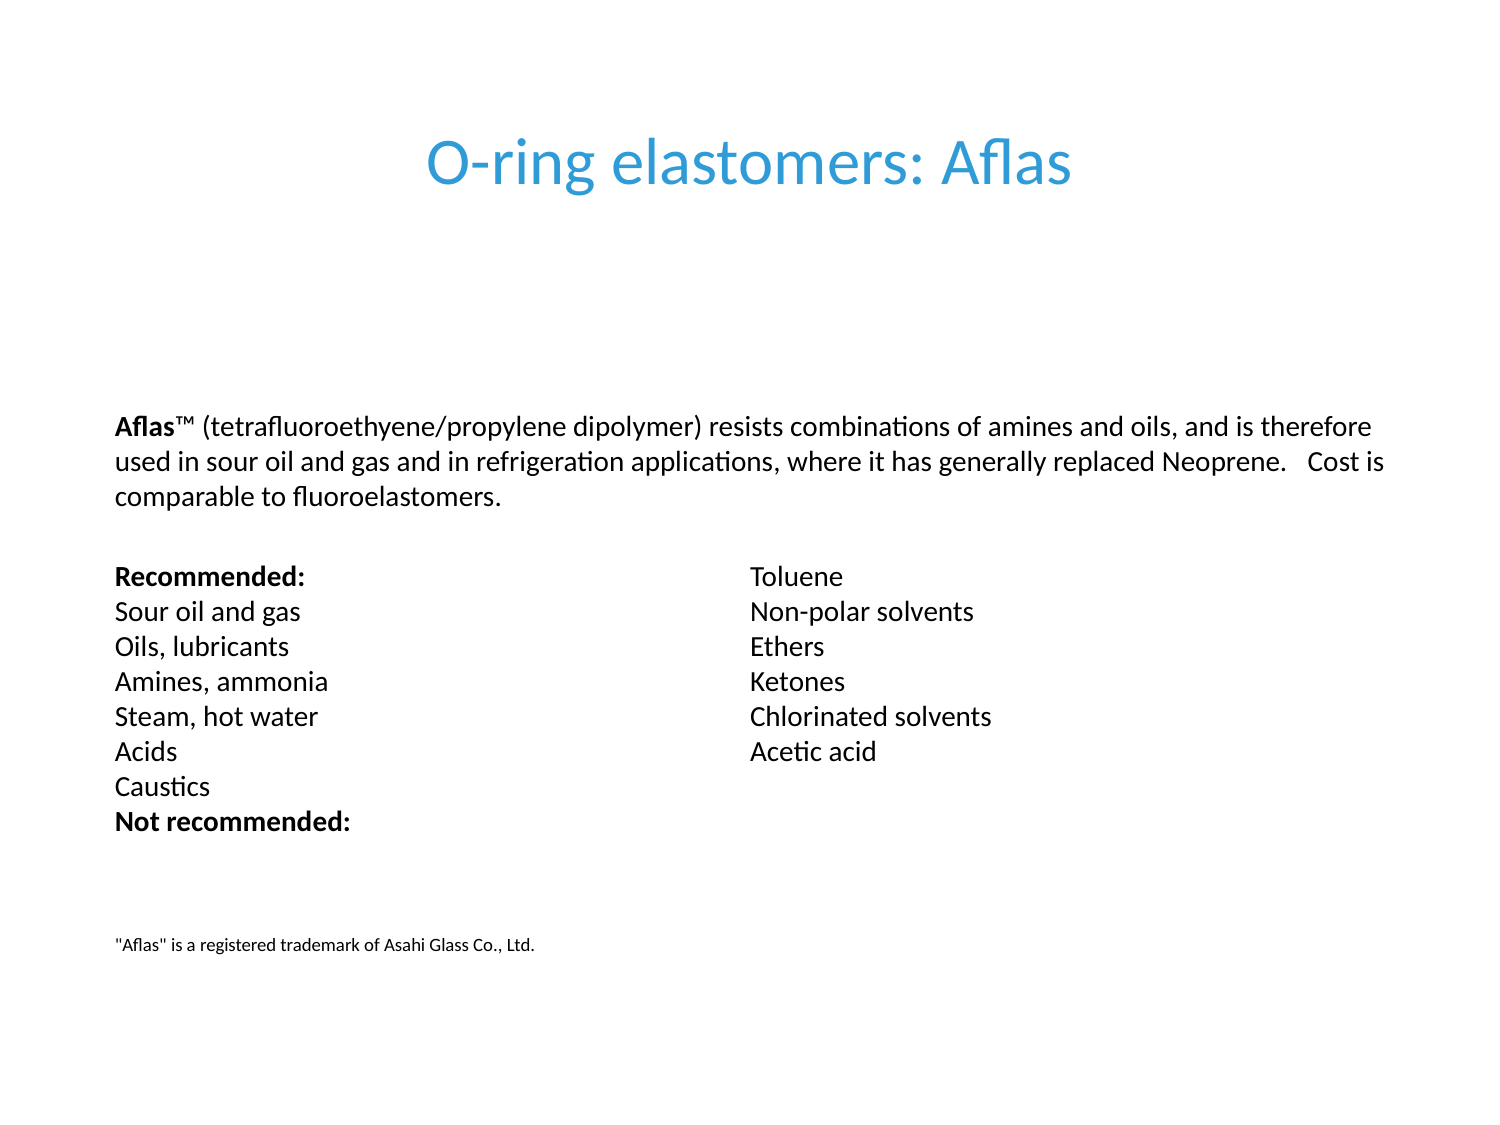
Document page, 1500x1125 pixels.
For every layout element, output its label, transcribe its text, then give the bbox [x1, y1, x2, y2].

text_box "Aflas" is a registered trademark of Asahi Glass Co., Ltd. [99, 924, 1400, 985]
title O-ring elastomers: Aflas [112, 37, 1388, 279]
text_box Aflas™ (tetrafluoroethyene/propylene dipolymer) resists combinations of amines and oils, and is therefore used in sour oil and gas and in refrigeration applications, where it has generally replaced Neoprene. Cost is comparable to fluoroelastomers. [99, 399, 1400, 520]
text_box Recommended: Sour oil and gas Oils, lubricants Amines, ammonia Steam, hot water Acids Caustics Not recommended: Toluene Non-polar solvents Ethers Ketones Chlorinated solvents Acetic acid [99, 549, 1400, 857]
